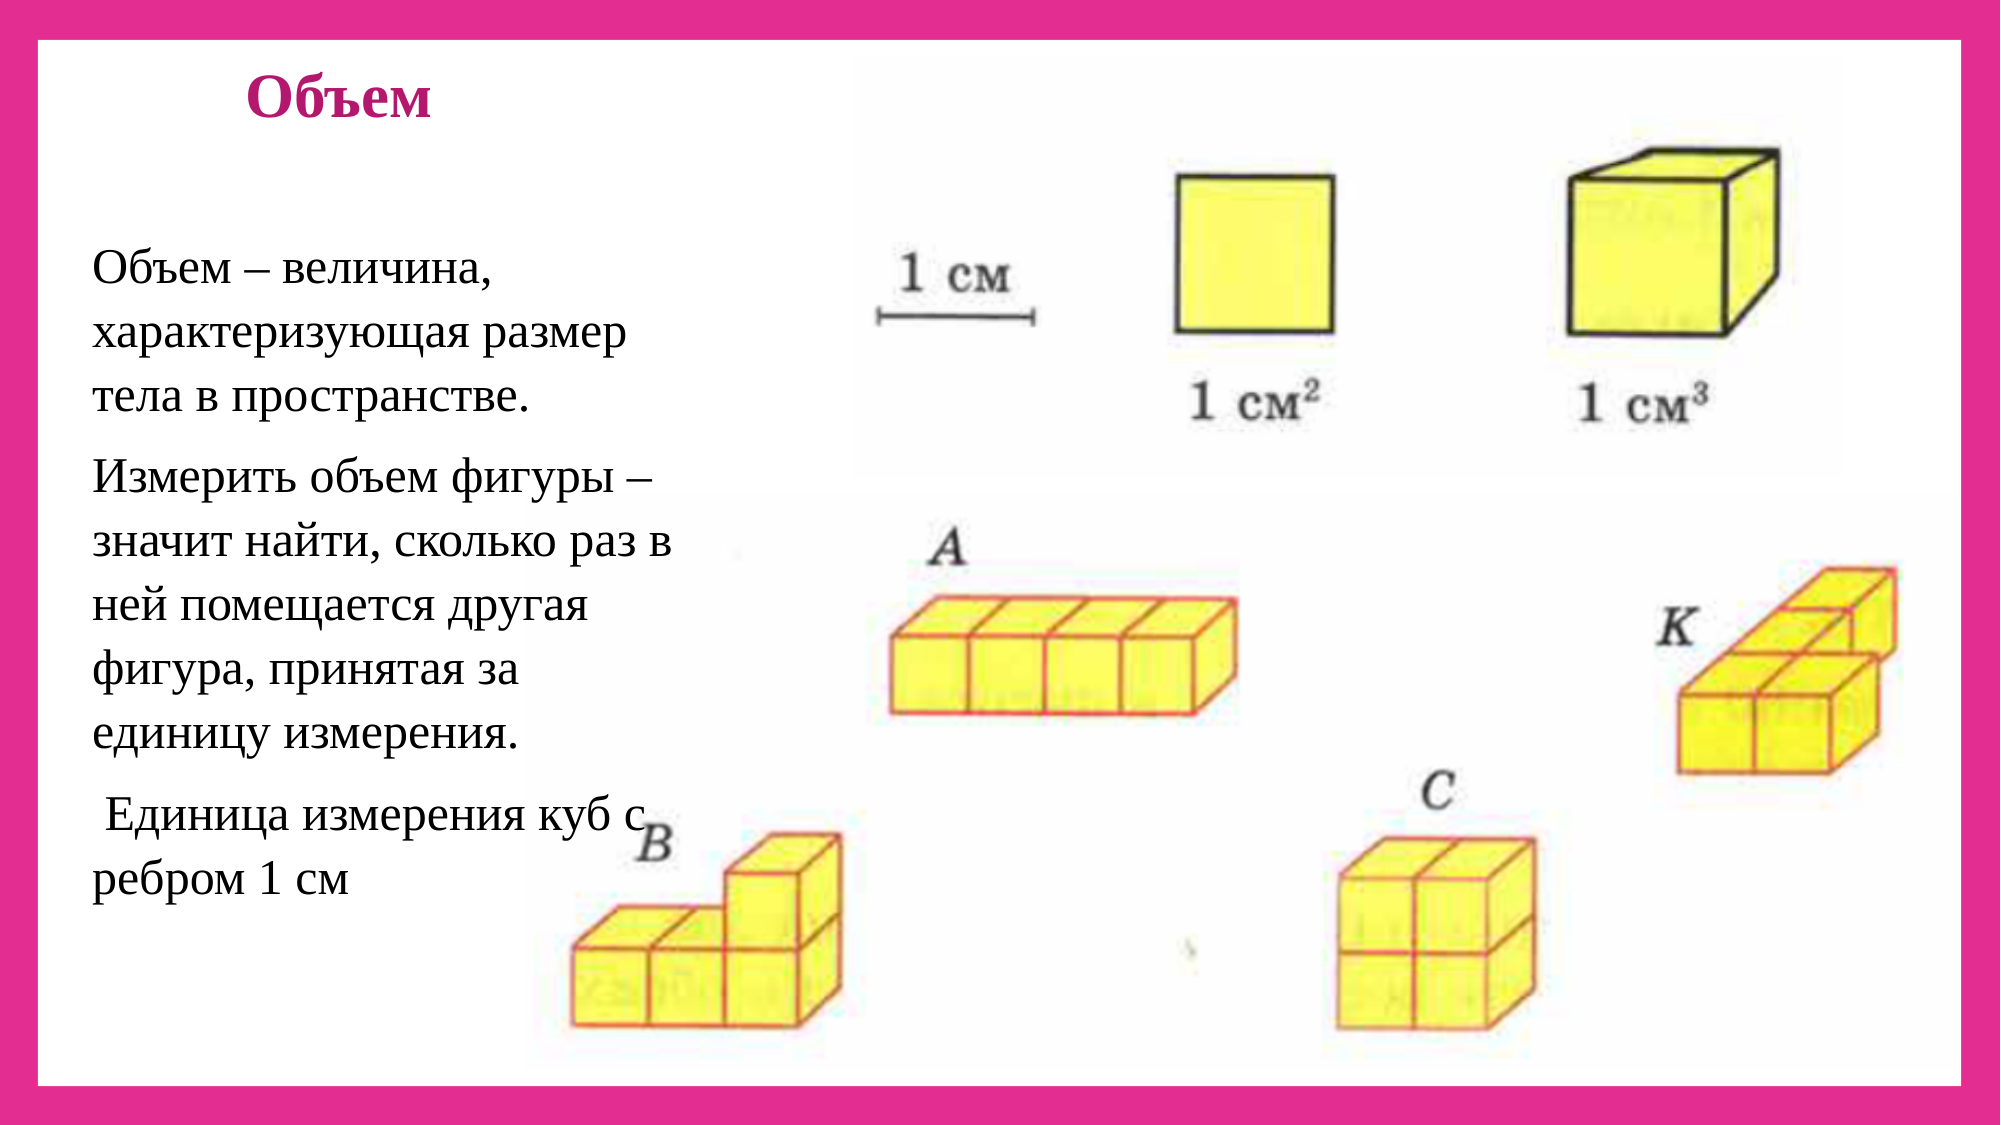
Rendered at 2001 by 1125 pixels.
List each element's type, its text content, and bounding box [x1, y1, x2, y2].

picture [525, 492, 1954, 1070]
title Объем [230, 55, 690, 140]
text_box Объем – величина, характеризующая размер тела в пространстве. Измерить объем фигуры – значит найти, сколько раз в ней помещается другая фигура, принятая за единицу измерения. Единица измерения куб с ребром 1 см [77, 221, 690, 912]
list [853, 55, 1842, 478]
